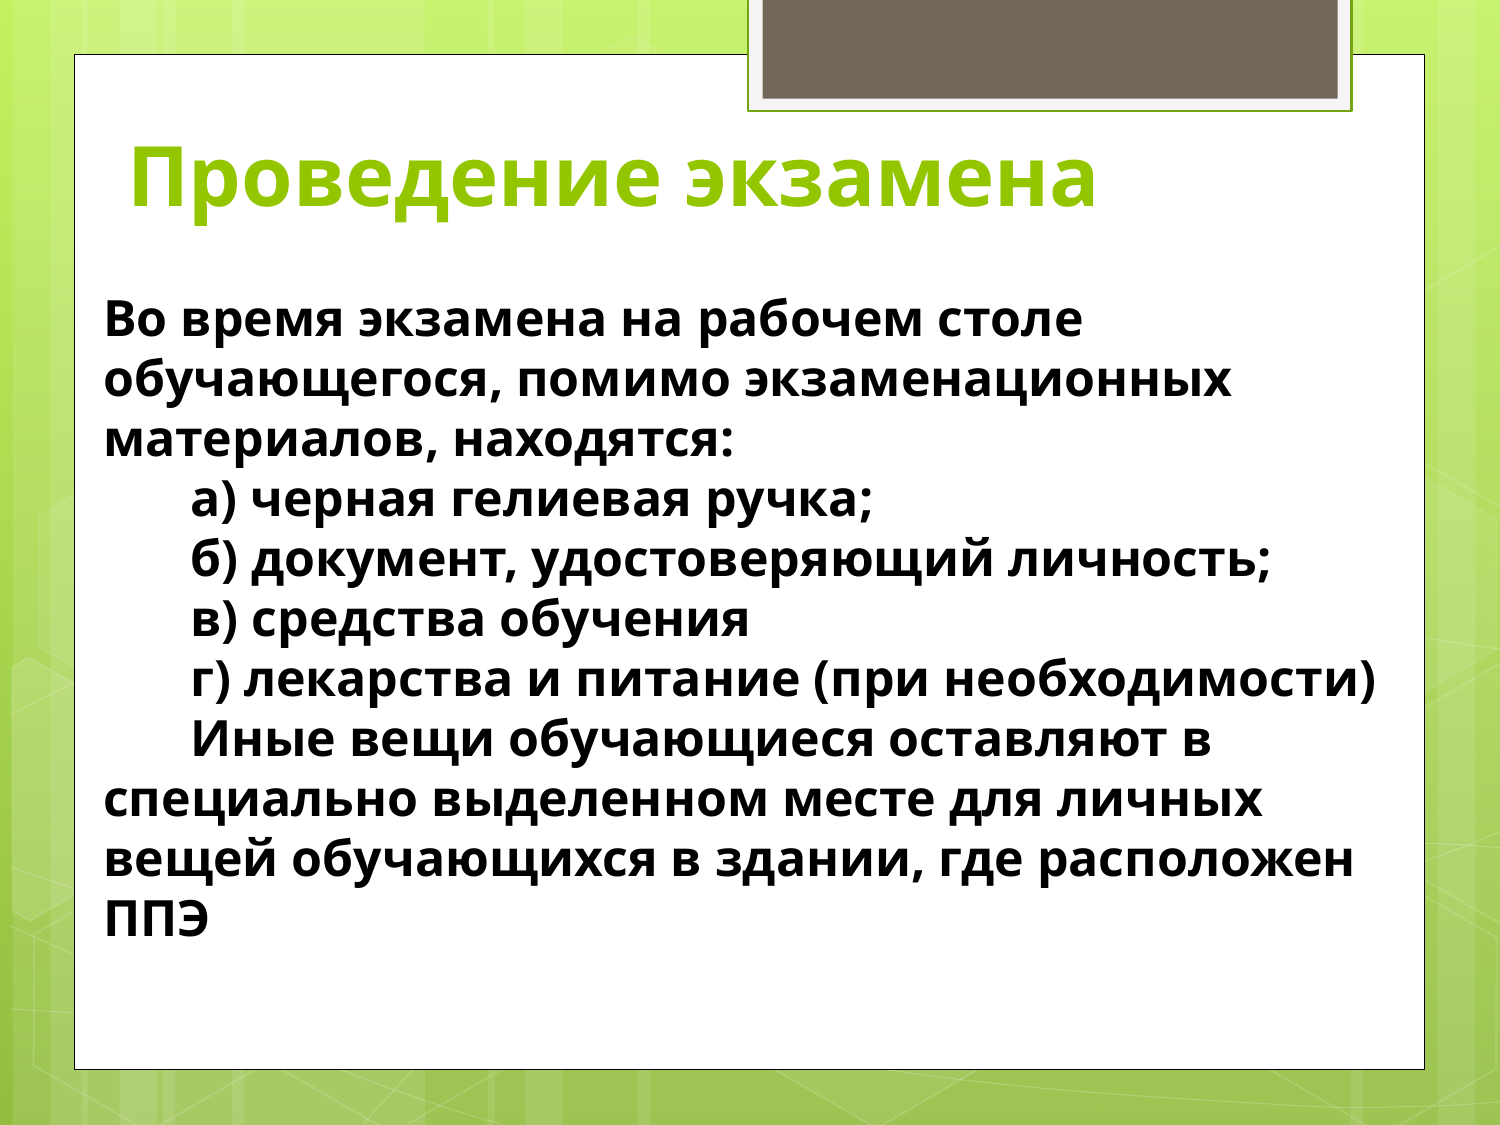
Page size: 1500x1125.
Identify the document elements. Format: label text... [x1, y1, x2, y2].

text_box Во время экзамена на рабочем столе обучающегося, помимо экзаменационных материалов, находятся: а) черная гелиевая ручка; б) документ, удостоверяющий личность; в) средства обучения г) лекарства и питание (при необходимости) Иные вещи обучающиеся оставляют в специально выделенном месте для личных вещей обучающихся в здании, где расположен ППЭ [88, 278, 1424, 954]
title Проведение экзамена [112, 42, 1265, 231]
